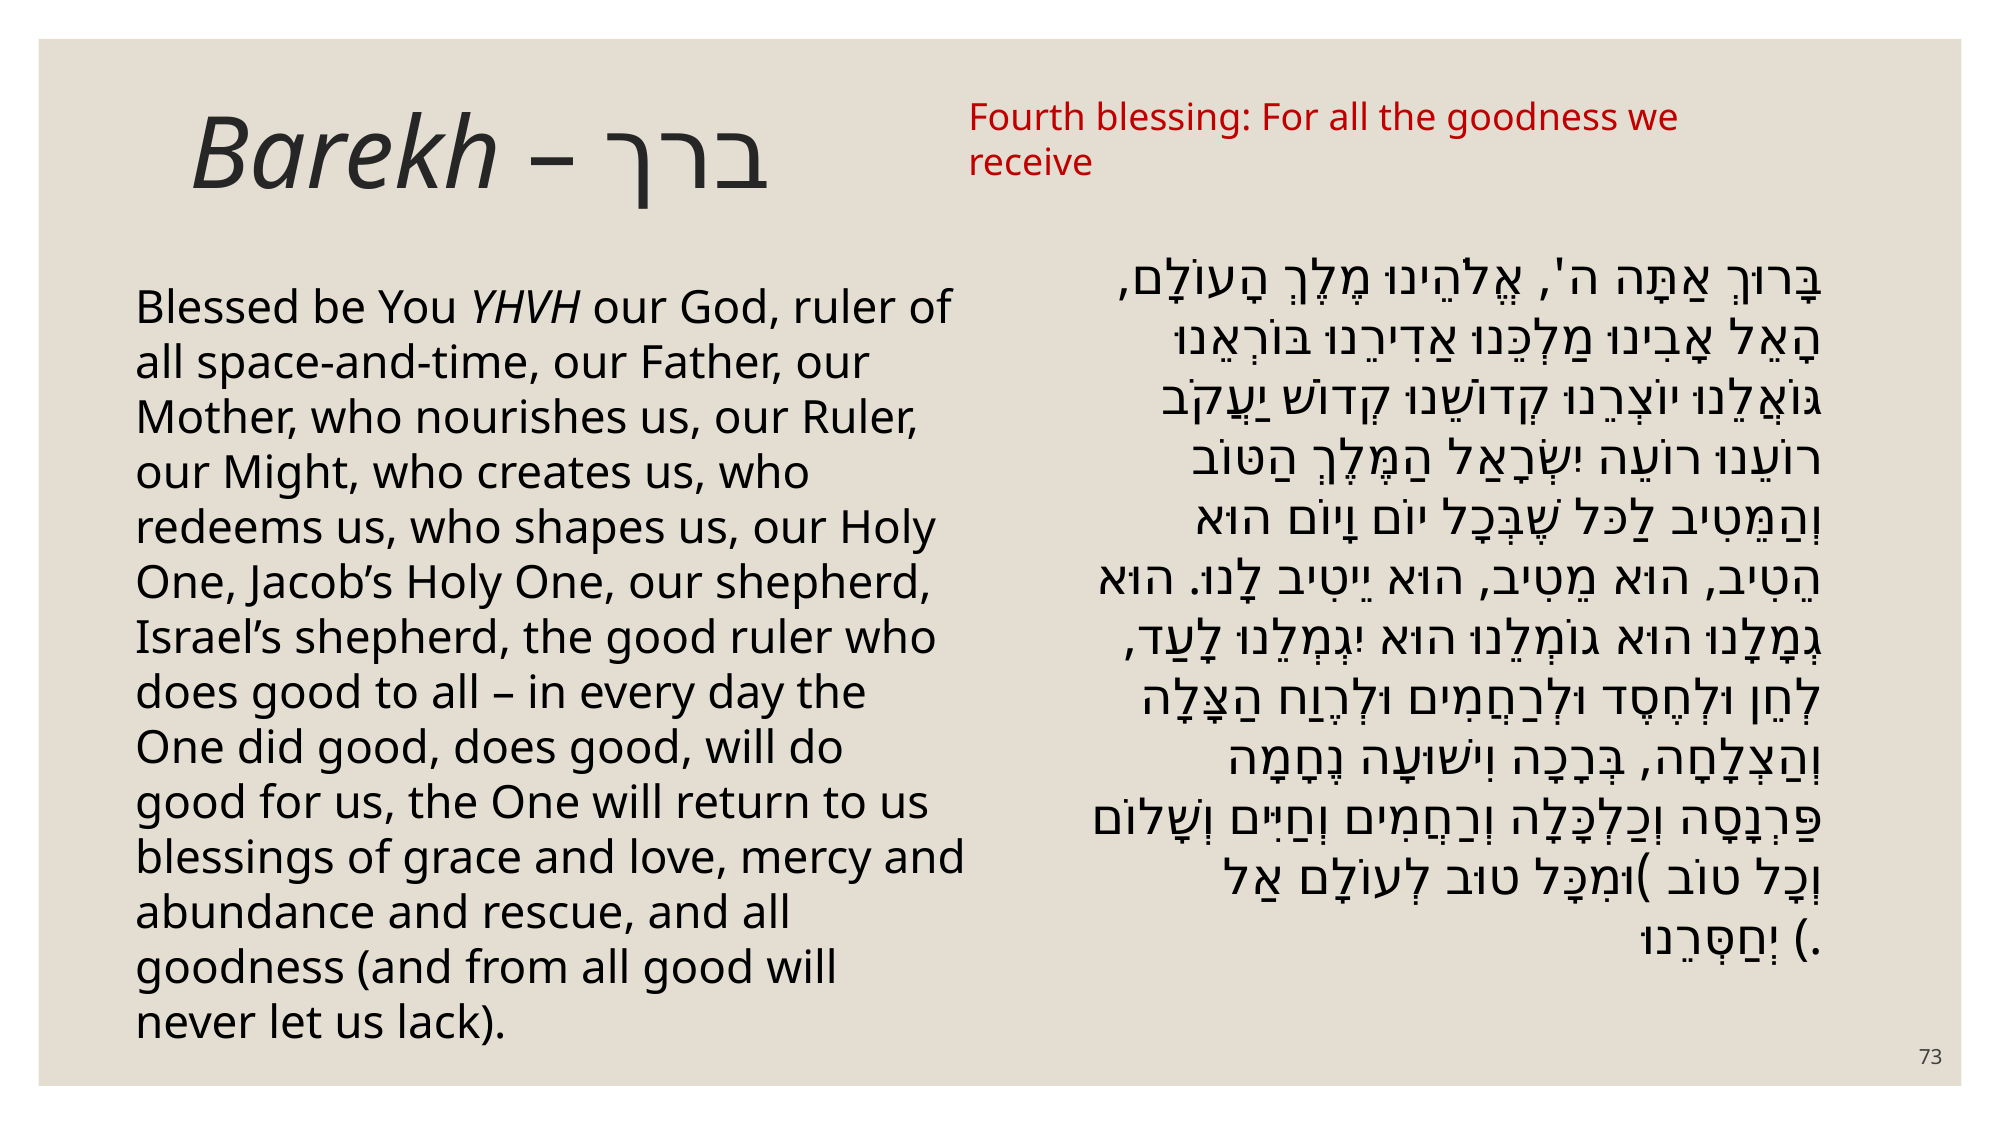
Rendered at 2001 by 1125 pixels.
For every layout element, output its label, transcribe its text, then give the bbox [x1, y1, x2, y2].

text_box בָּרוּךְ אַתָּה ה', אֱלֹהֵינוּ מֶלֶךְ הָעוֹלָם, הָאֵל אָבִינוּ מַלְכֵּנוּ אַדִירֵנוּ בּוֹרְאֵנוּ גּוֹאֲלֵנוּ יוֹצְרֵנוּ קְדוֹשֵׁנוּ קְדוֹשׁ יַעֲקֹב רוֹעֵנוּ רוֹעֵה יִשְׂרָאַל הַמֶּלֶךְ הַטּוֹב וְהַמֵּטִיב לַכּל שֶׁבְּכָל יוֹם וָיוֹם הוּא הֵטִיב, הוּא מֵטִיב, הוּא יֵיטִיב לָנוּ. הוּא גְמָלָנוּ הוּא גוֹמְלֵנוּ הוּא יִגְמְלֵנוּ לָעַד, לְחֵן וּלְחֶסֶד וּלְרַחֲמִים וּלְרֶוַח הַצָּלָה וְהַצְלָחָה, בְּרָכָה וִישׁוּעָה נֶחָמָה פַּרְנָסָה וְכַלְכָּלָה וְרַחֲמִים וְחַיִּים וְשָׁלוֹם וְכָל טוֹב )וּמִכָּל טוּב לְעוֹלָם אַל יְחַסְּרֵנוּ(. [1074, 237, 1838, 972]
text_box Blessed be You YHVH our God, ruler of all space-and-time, our Father, our Mother, who nourishes us, our Ruler, our Might, who creates us, who redeems us, who shapes us, our Holy One, Jacob’s Holy One, our shepherd, Israel’s shepherd, the good ruler who does good to all – in every day the One did good, does good, will do good for us, the One will return to us blessings of grace and love, mercy and abundance and rescue, and all goodness (and from all good will never let us lack). [120, 270, 982, 1056]
title Barekh – ברך [174, 43, 1900, 269]
slide_number 73 [1717, 1034, 1958, 1080]
text_box Fourth blessing: For all the goodness we receive [953, 85, 1813, 191]
